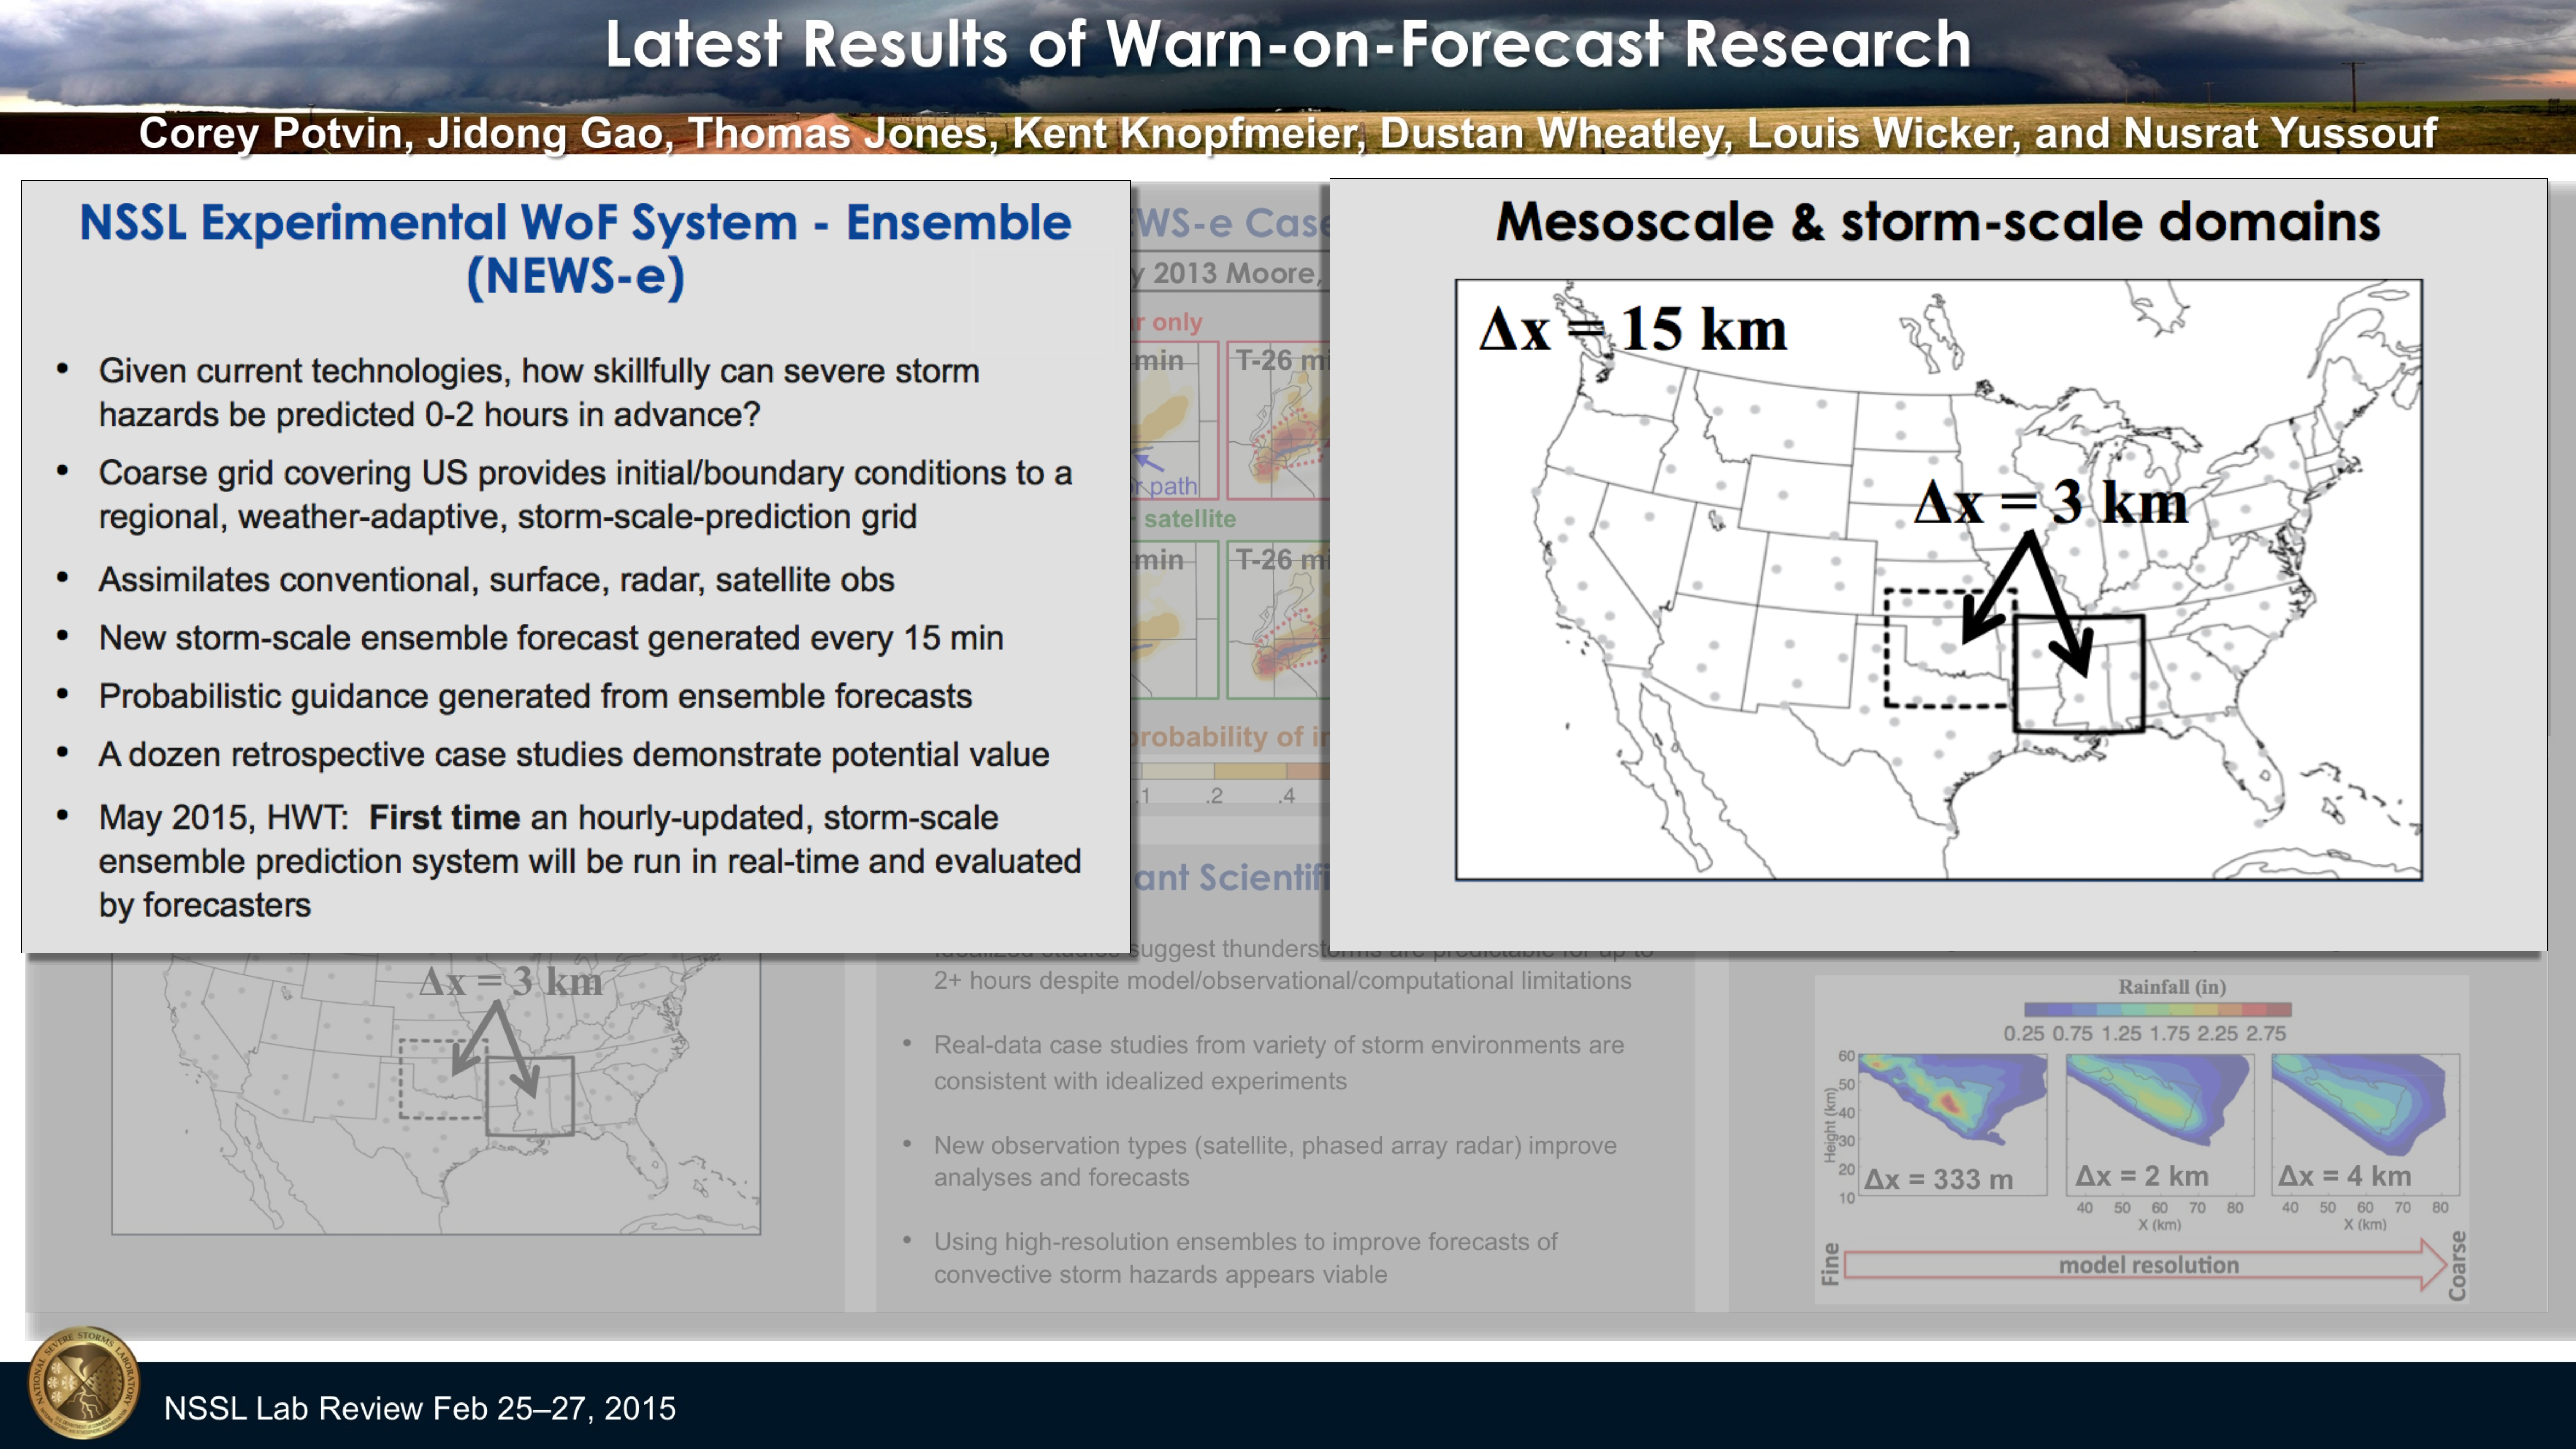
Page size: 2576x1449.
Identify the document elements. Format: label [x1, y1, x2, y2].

text_box [26, 182, 2548, 1312]
picture [0, 0, 2576, 1449]
